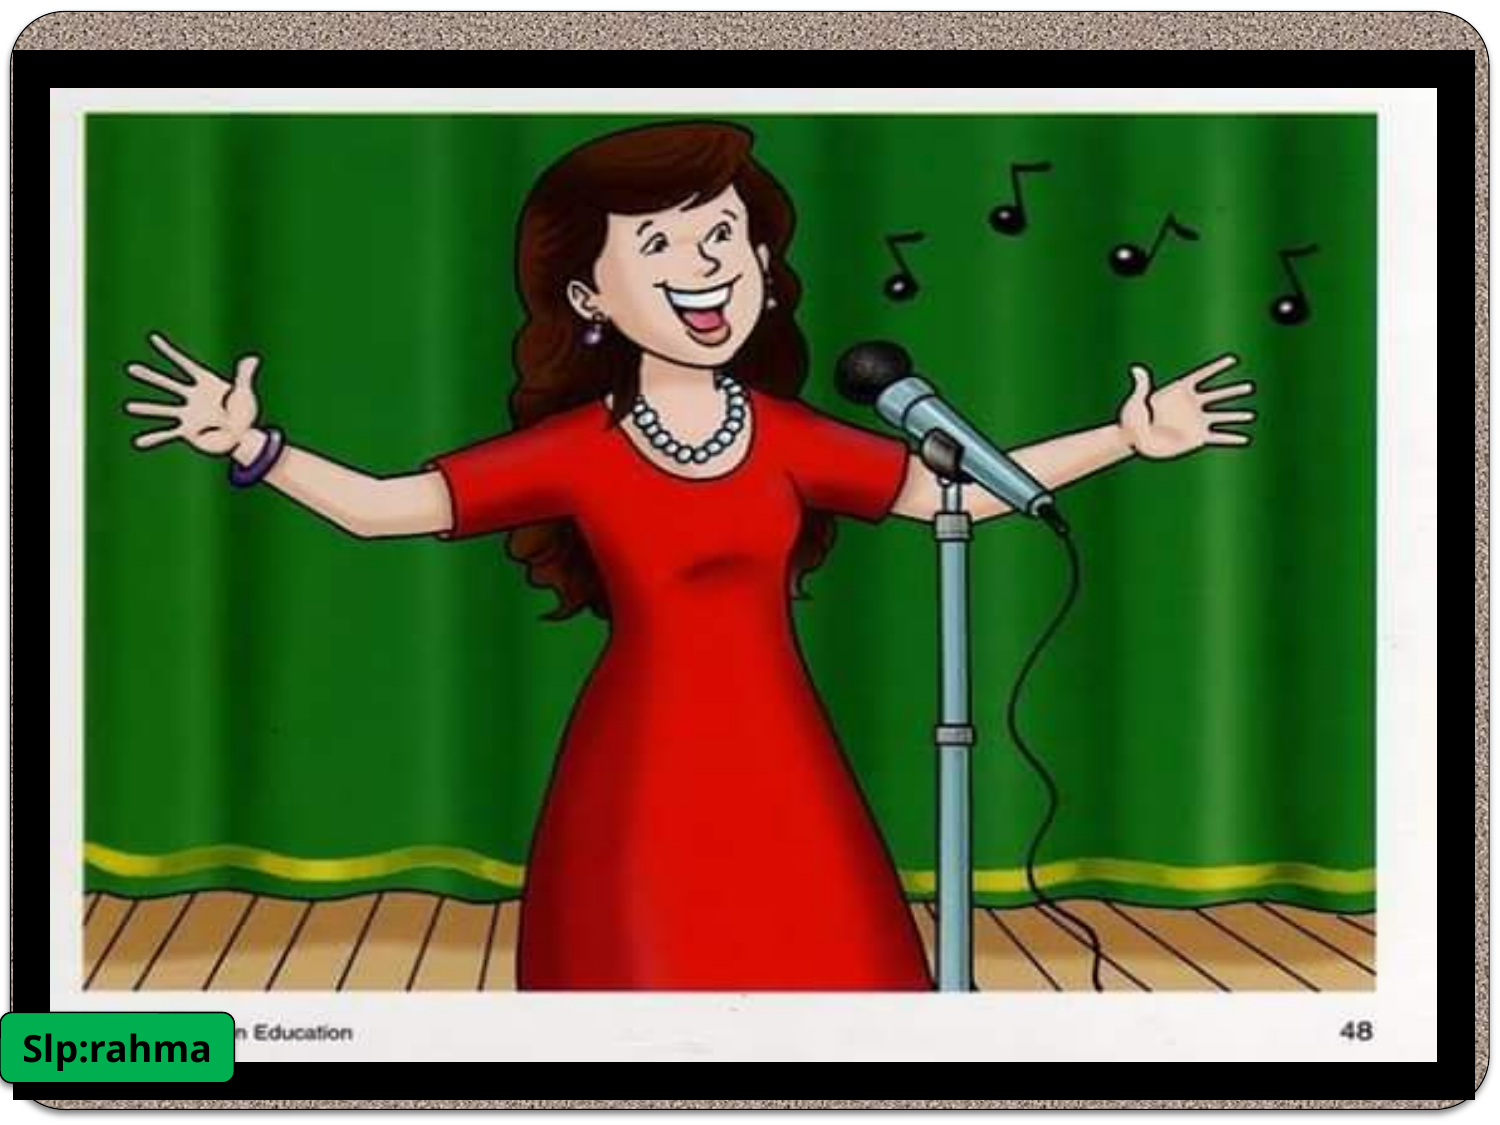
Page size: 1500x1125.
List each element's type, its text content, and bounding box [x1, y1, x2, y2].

picture [37, 1100, 1462, 1108]
text_box Slp:rahma [0, 1011, 236, 1084]
picture [14, 12, 1488, 1089]
picture [49, 87, 1438, 1063]
